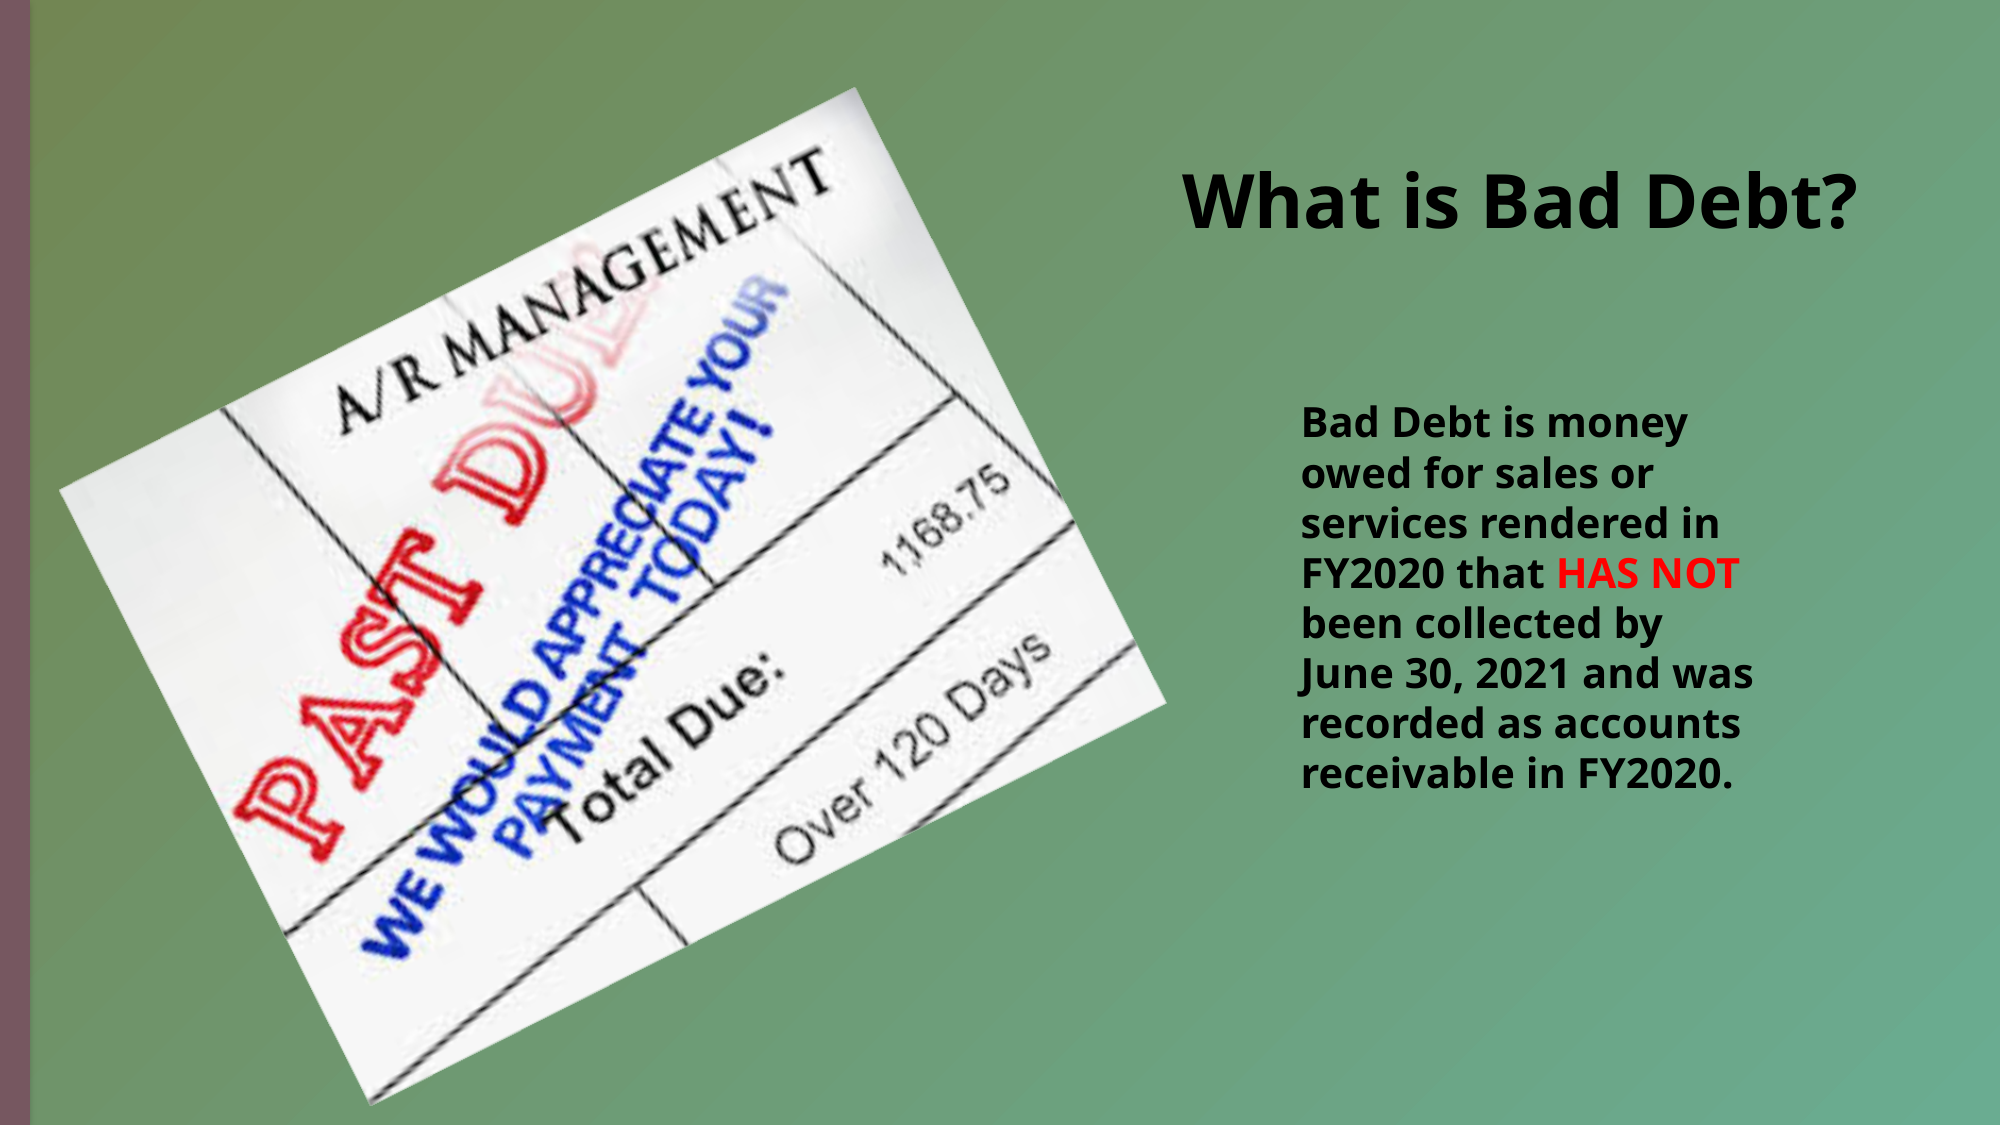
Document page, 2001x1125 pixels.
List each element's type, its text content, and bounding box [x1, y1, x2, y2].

title What is Bad Debt? [1166, 106, 1908, 251]
text_box [0, 0, 31, 1125]
text_box [31, 0, 2000, 1125]
list Bad Debt is money owed for sales or services rendered in FY2020 that HAS NOT been collected by June 30, 2021 and was recorded as accounts receivable in FY2020. [1285, 388, 1779, 1019]
picture [61, 89, 1165, 1104]
